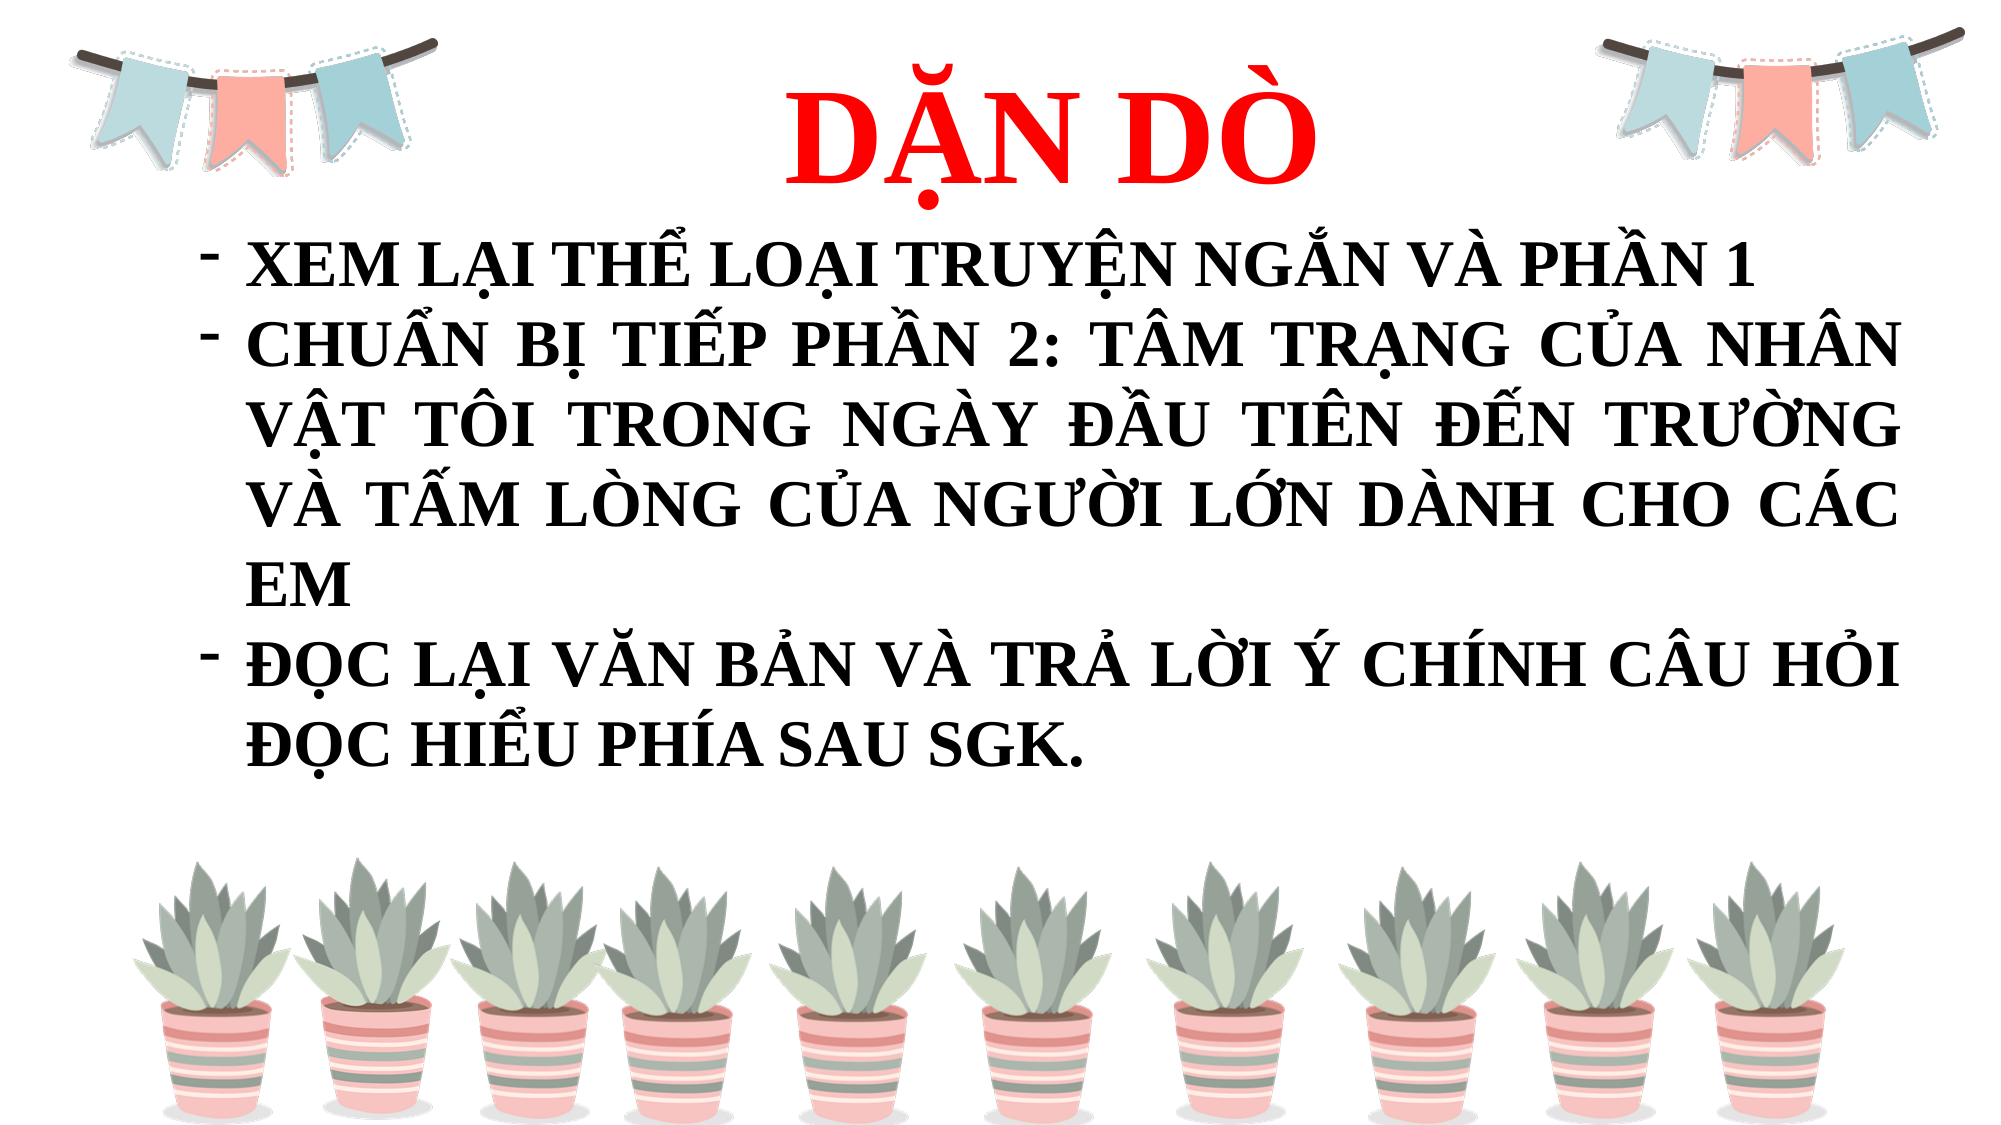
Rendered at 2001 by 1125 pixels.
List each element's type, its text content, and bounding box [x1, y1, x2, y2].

picture [133, 861, 291, 1125]
picture [1146, 861, 1304, 1125]
picture [769, 866, 928, 1125]
text_box DẶN DÒ [769, 38, 1492, 212]
picture [1686, 861, 1845, 1125]
picture [954, 866, 1113, 1125]
picture [68, 38, 439, 178]
picture [1338, 866, 1496, 1125]
picture [1516, 861, 1675, 1125]
text_box XEM LẠI THỂ LOẠI TRUYỆN NGẮN VÀ PHẦN 1 CHUẨN BỊ TIẾP PHẦN 2: TÂM TRẠNG CỦA NHÂN VẬT TÔI TRONG NGÀY ĐẦU TIÊN ĐẾN TRƯỜNG VÀ TẤM LÒNG CỦA NGƯỜI LỚN DÀNH CHO CÁC EM ĐỌC LẠI VĂN BẢN VÀ TRẢ LỜI Ý CHÍNH CÂU HỎI ĐỌC HIỂU PHÍA SAU SGK. [183, 212, 1919, 868]
picture [293, 856, 753, 1125]
picture [1595, 27, 1965, 166]
